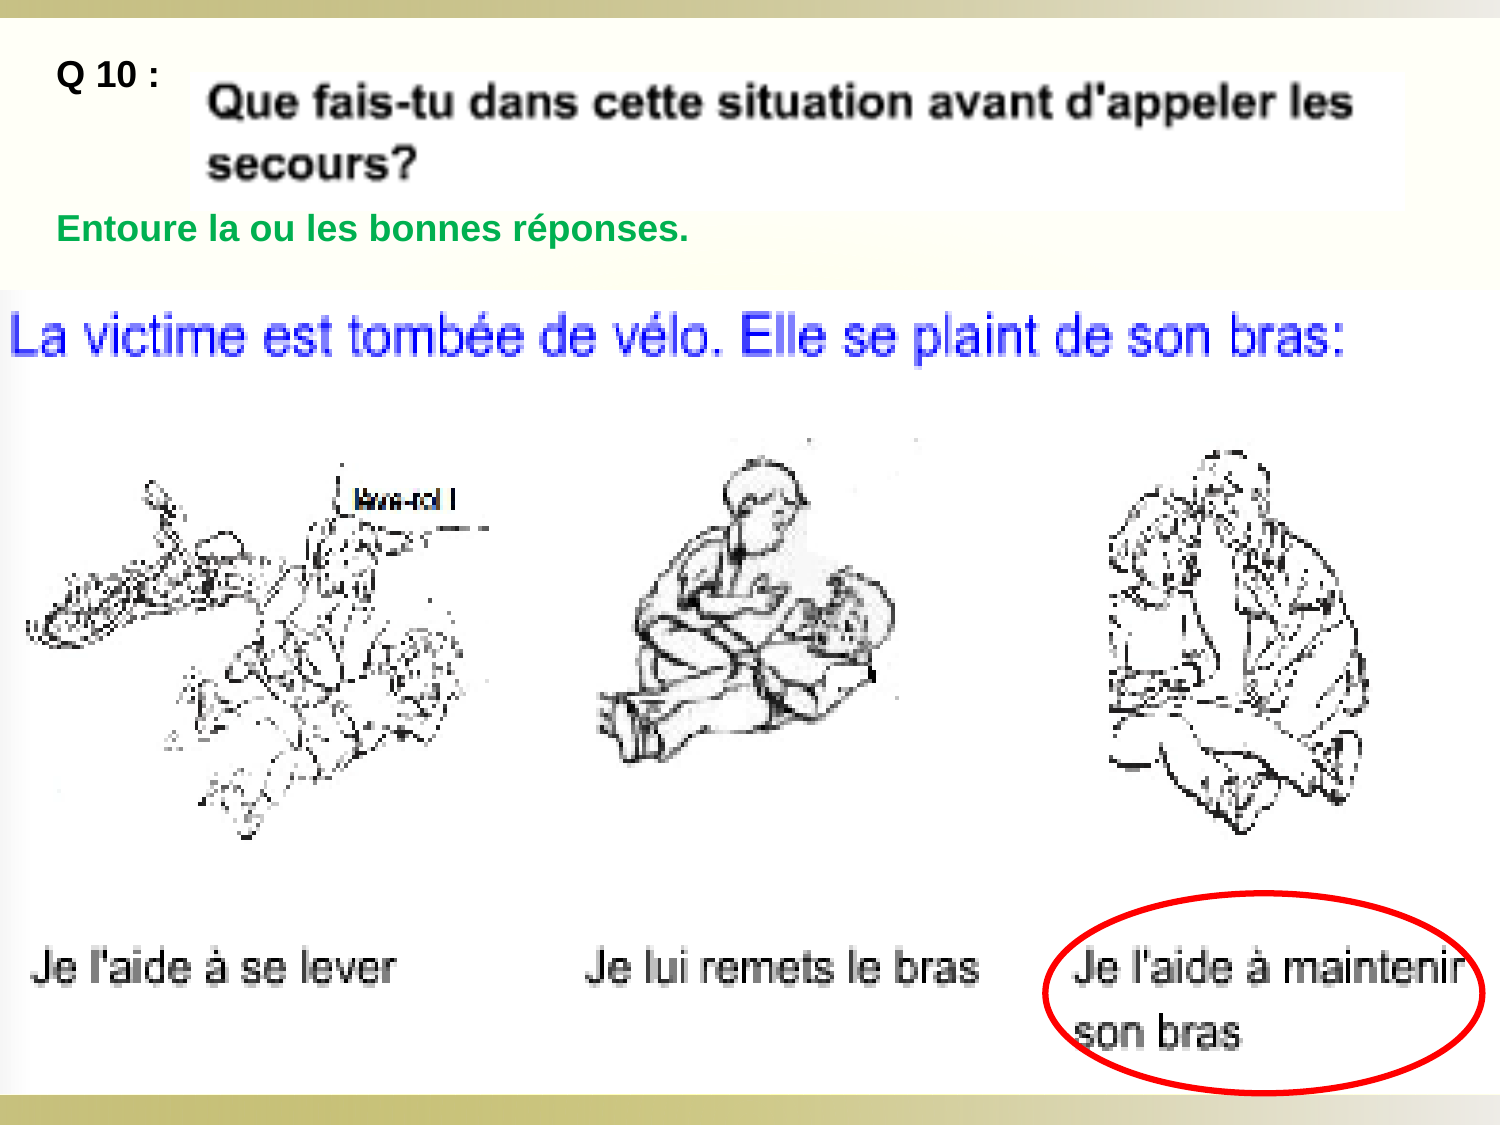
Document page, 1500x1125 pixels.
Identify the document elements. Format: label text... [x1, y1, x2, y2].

text_box Entoure la ou les bonnes réponses. [41, 196, 1405, 256]
picture [190, 72, 1406, 212]
picture [0, 290, 1500, 1094]
text_box Q 10 : [41, 42, 195, 103]
